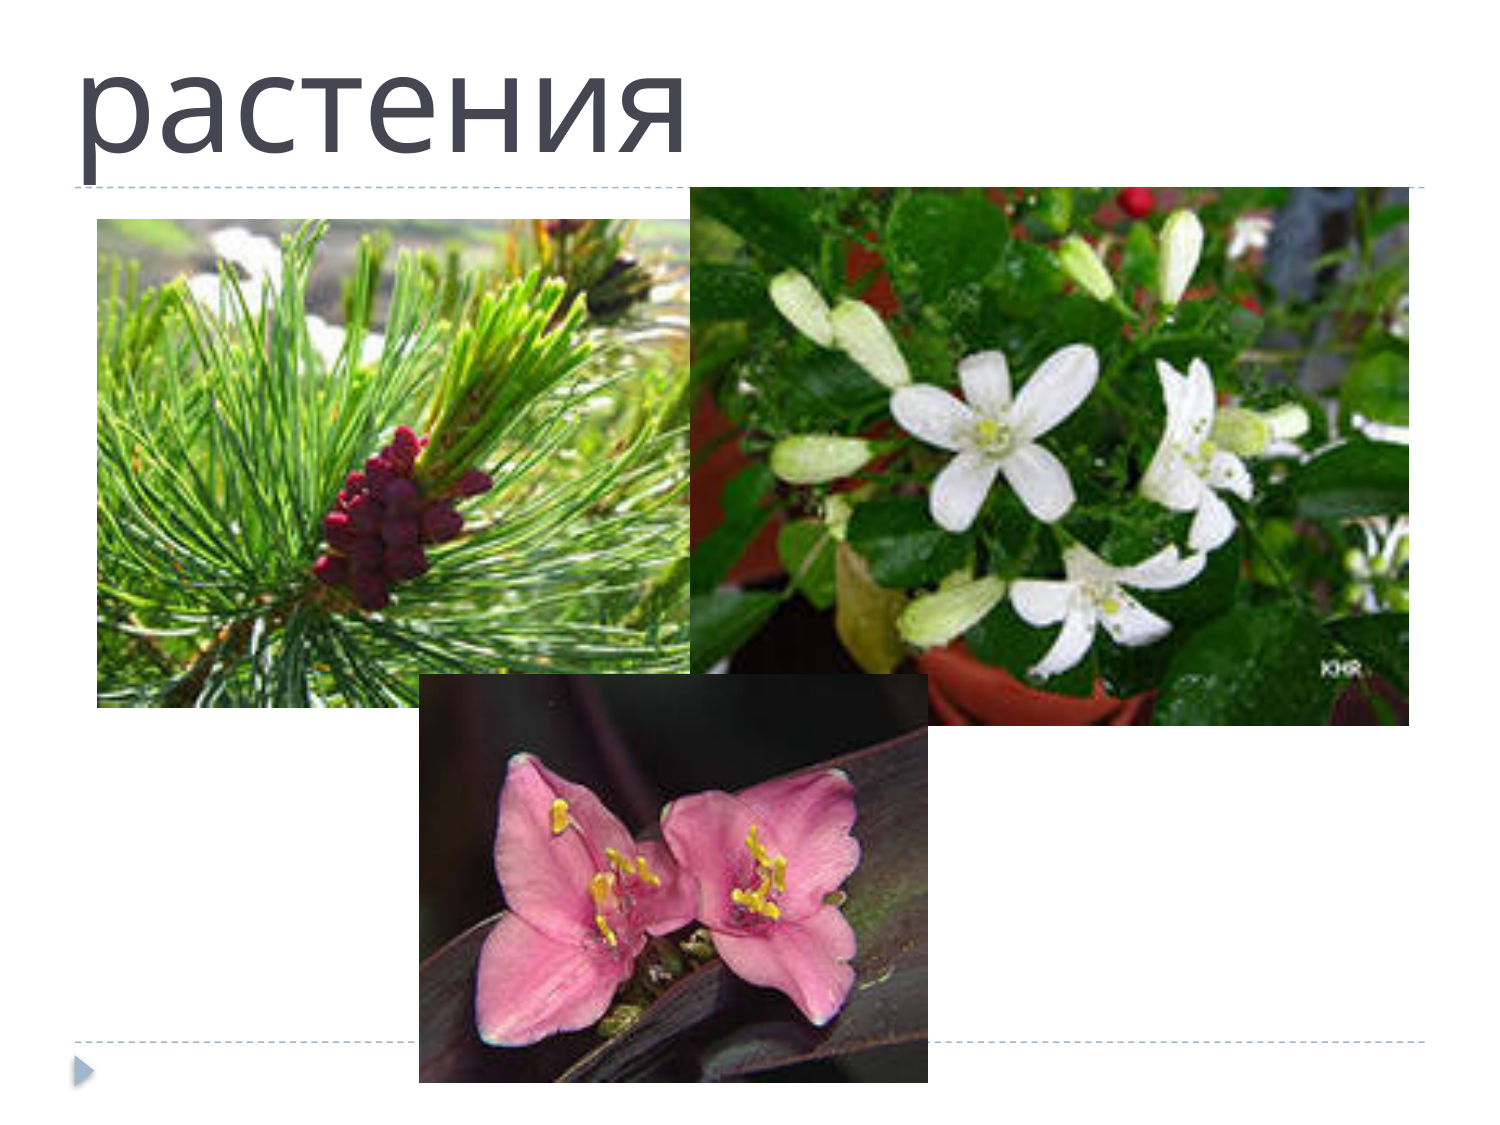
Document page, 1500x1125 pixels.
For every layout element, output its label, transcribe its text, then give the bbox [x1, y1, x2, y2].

picture [418, 187, 1410, 1083]
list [96, 219, 684, 708]
title растения [57, 24, 1408, 188]
